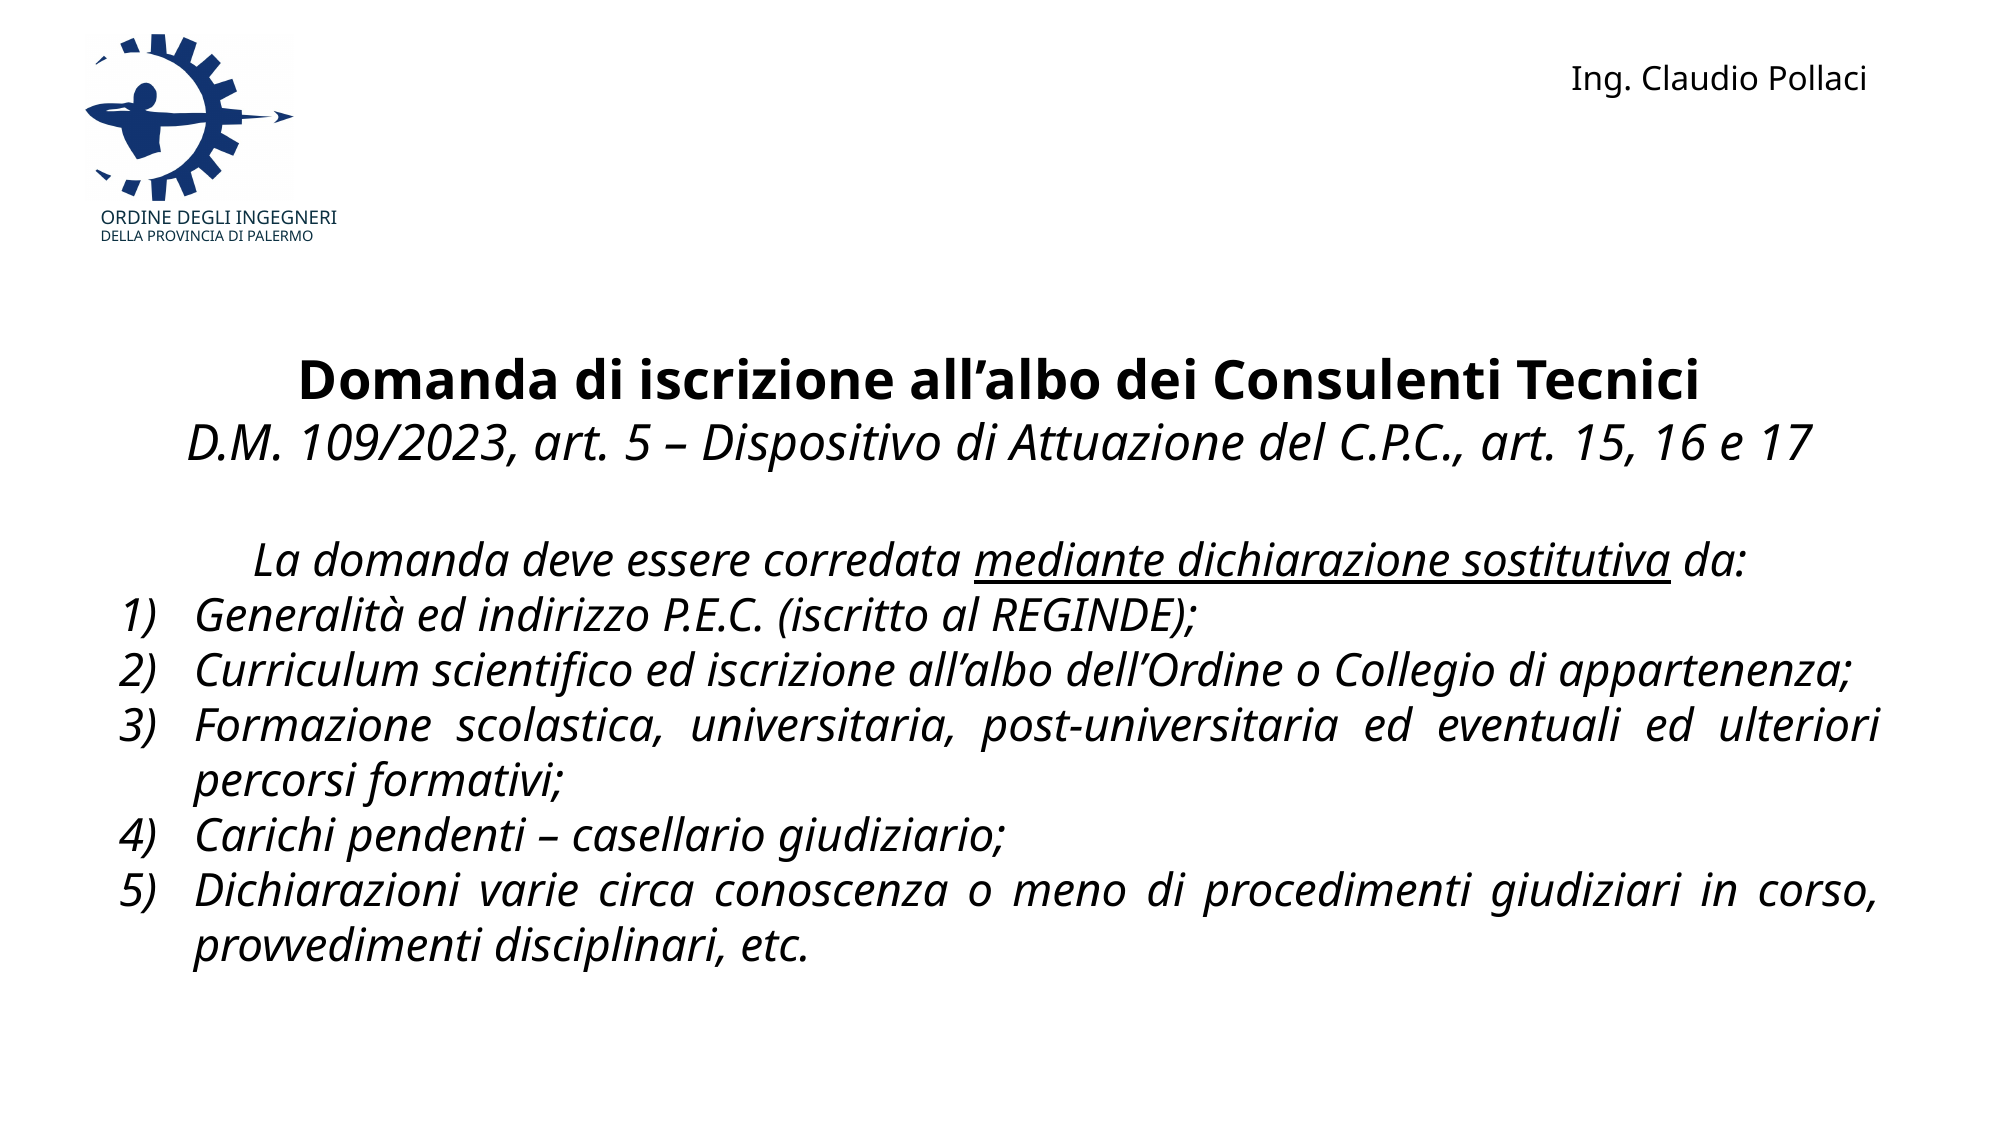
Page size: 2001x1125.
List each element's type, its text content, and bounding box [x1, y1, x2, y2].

subtitle Ing. Claudio Pollaci [1556, 54, 1947, 127]
picture [85, 34, 294, 201]
title ORDINE DEGLI INGEGNERI DELLA PROVINCIA DI PALERMO [85, 194, 425, 252]
text_box Domanda di iscrizione all’albo dei Consulenti Tecnici D.M. 109/2023, art. 5 – Dispositivo di Attuazione del C.P.C., art. 15, 16 e 17 La domanda deve essere corredata mediante dichiarazione sostitutiva da: Generalità ed indirizzo P.E.C. (iscritto al REGINDE); Curriculum scientifico ed iscrizione all’albo dell’Ordine o Collegio di appartenenza; Formazione scolastica, universitaria, post-universitaria ed eventuali ed ulteriori percorsi formativi; Carichi pendenti – casellario giudiziario; Dichiarazioni varie circa conoscenza o meno di procedimenti giudiziari in corso, provvedimenti disciplinari, etc. [103, 338, 1896, 979]
